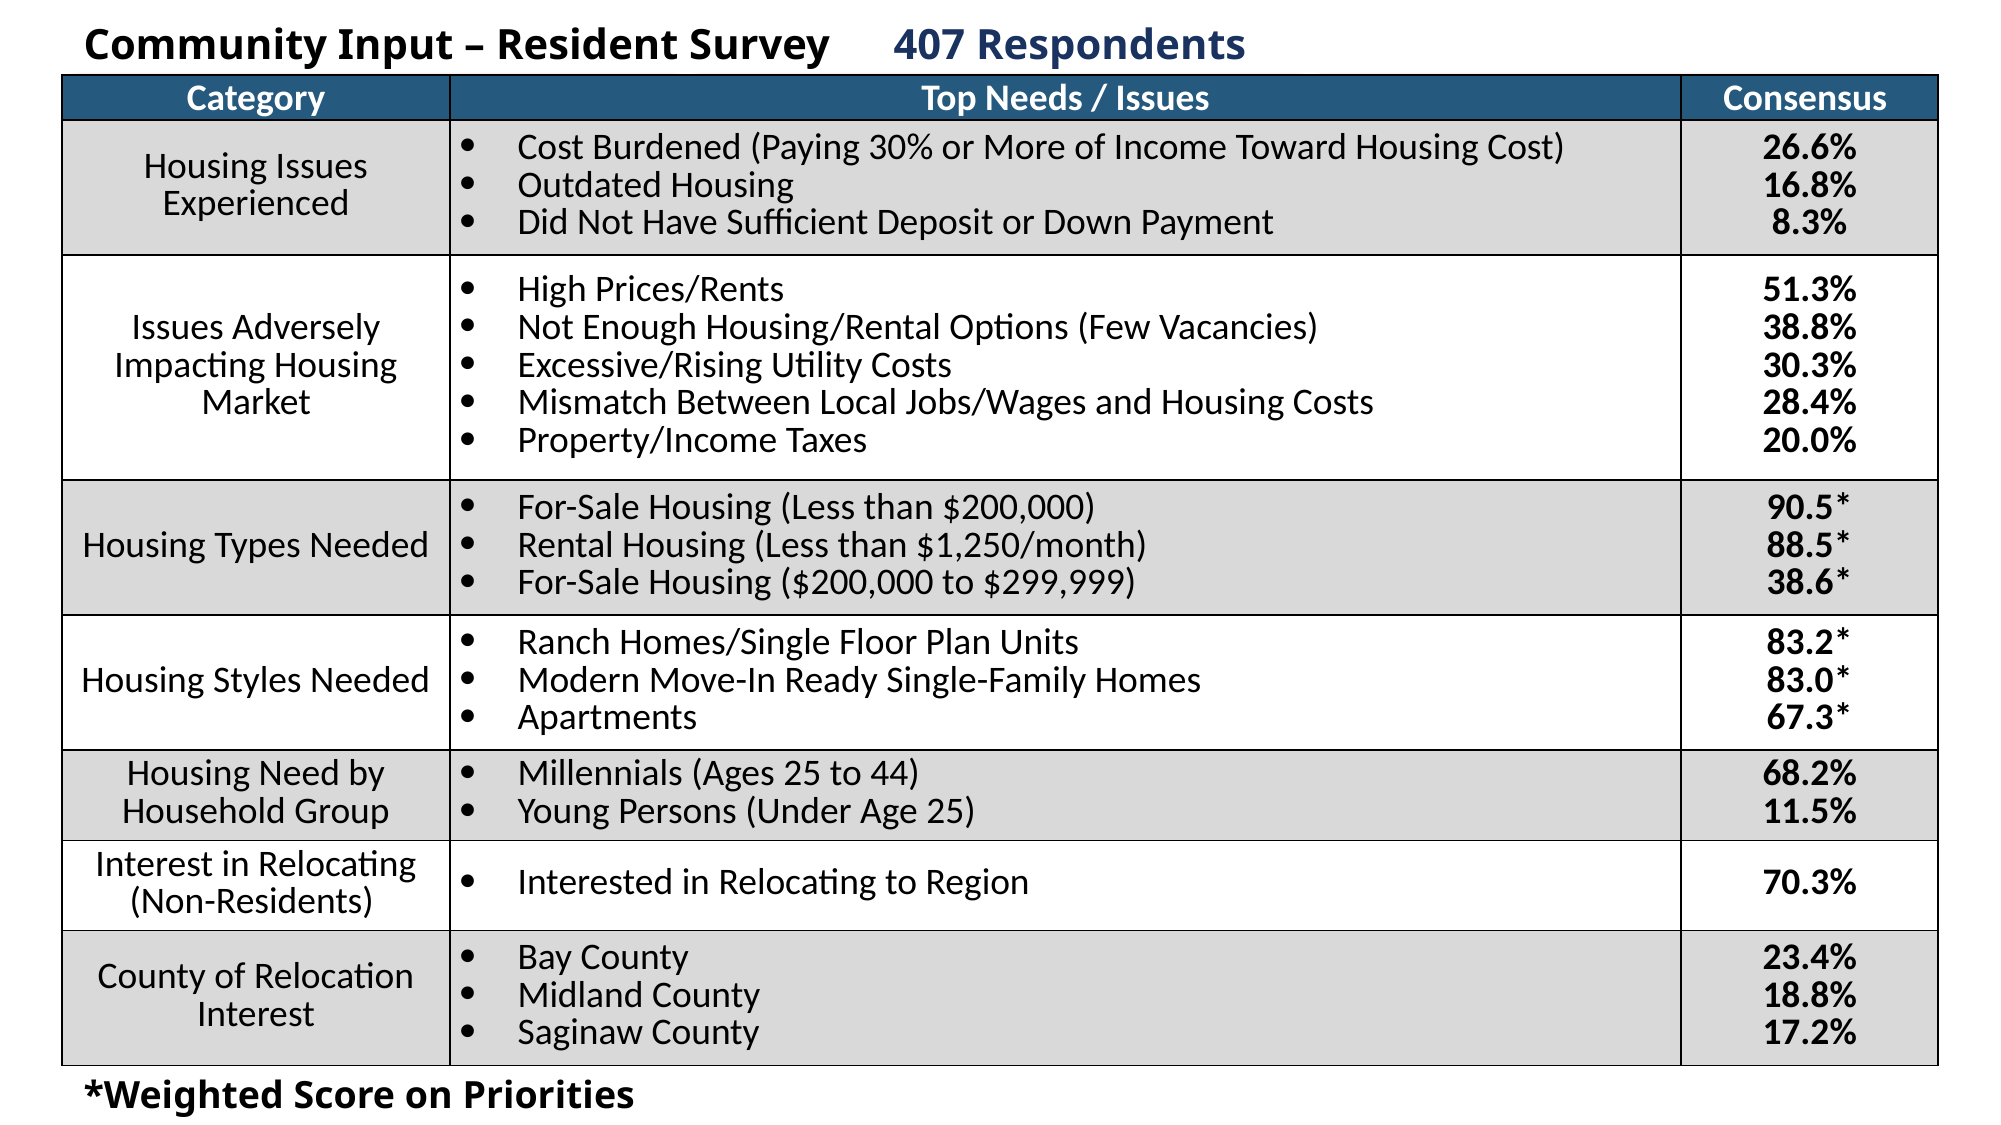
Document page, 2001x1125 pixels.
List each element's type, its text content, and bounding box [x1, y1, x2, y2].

table_cell 51.3% 38.8% 30.3% 28.4% 20.0% [1682, 256, 1937, 479]
table_cell 83.2* 83.0* 67.3* [1682, 616, 1937, 749]
table_cell Issues Adversely Impacting Housing Market [63, 256, 449, 479]
table_cell For-Sale Housing (Less than $200,000) Rental Housing (Less than $1,250/month) For-Sale Housing ($200,000 to $299,999) [451, 481, 1680, 614]
table_cell 70.3% [1682, 841, 1937, 930]
table_cell High Prices/Rents Not Enough Housing/Rental Options (Few Vacancies) Excessive/Rising Utility Costs Mismatch Between Local Jobs/Wages and Housing Costs Property/Income Taxes [451, 256, 1680, 479]
table_cell Ranch Homes/Single Floor Plan Units Modern Move-In Ready Single-Family Homes Apartments [451, 616, 1680, 749]
table_cell 26.6% 16.8% 8.3% [1682, 121, 1937, 254]
table_header Consensus [1682, 76, 1937, 119]
table_header Top Needs / Issues [451, 76, 1680, 119]
table_cell County of Relocation Interest [63, 931, 449, 1065]
table_cell Interest in Relocating (Non-Residents) [63, 841, 449, 930]
table_cell 23.4% 18.8% 17.2% [1682, 931, 1937, 1065]
table_cell Housing Need by Household Group [63, 751, 449, 840]
text_box *Weighted Score on Priorities [68, 1066, 679, 1124]
table_cell Interested in Relocating to Region [451, 841, 1680, 930]
table_cell Housing Types Needed [63, 481, 449, 614]
table_cell 90.5* 88.5* 38.6* [1682, 481, 1937, 614]
text_box 407 Respondents Participated [878, 10, 1497, 74]
table_cell Housing Styles Needed [63, 616, 449, 749]
table_cell Housing Issues Experienced [63, 121, 449, 254]
table_cell 68.2% 11.5% [1682, 751, 1937, 840]
table_cell Millennials (Ages 25 to 44) Young Persons (Under Age 25) [451, 751, 1680, 840]
table_cell Bay County Midland County Saginaw County [451, 931, 1680, 1065]
table_header Category [63, 76, 449, 119]
text_box Community Input – Resident Survey [68, 10, 878, 74]
table_cell Cost Burdened (Paying 30% or More of Income Toward Housing Cost) Outdated Housing Did Not Have Sufficient Deposit or Down Payment [451, 121, 1680, 254]
